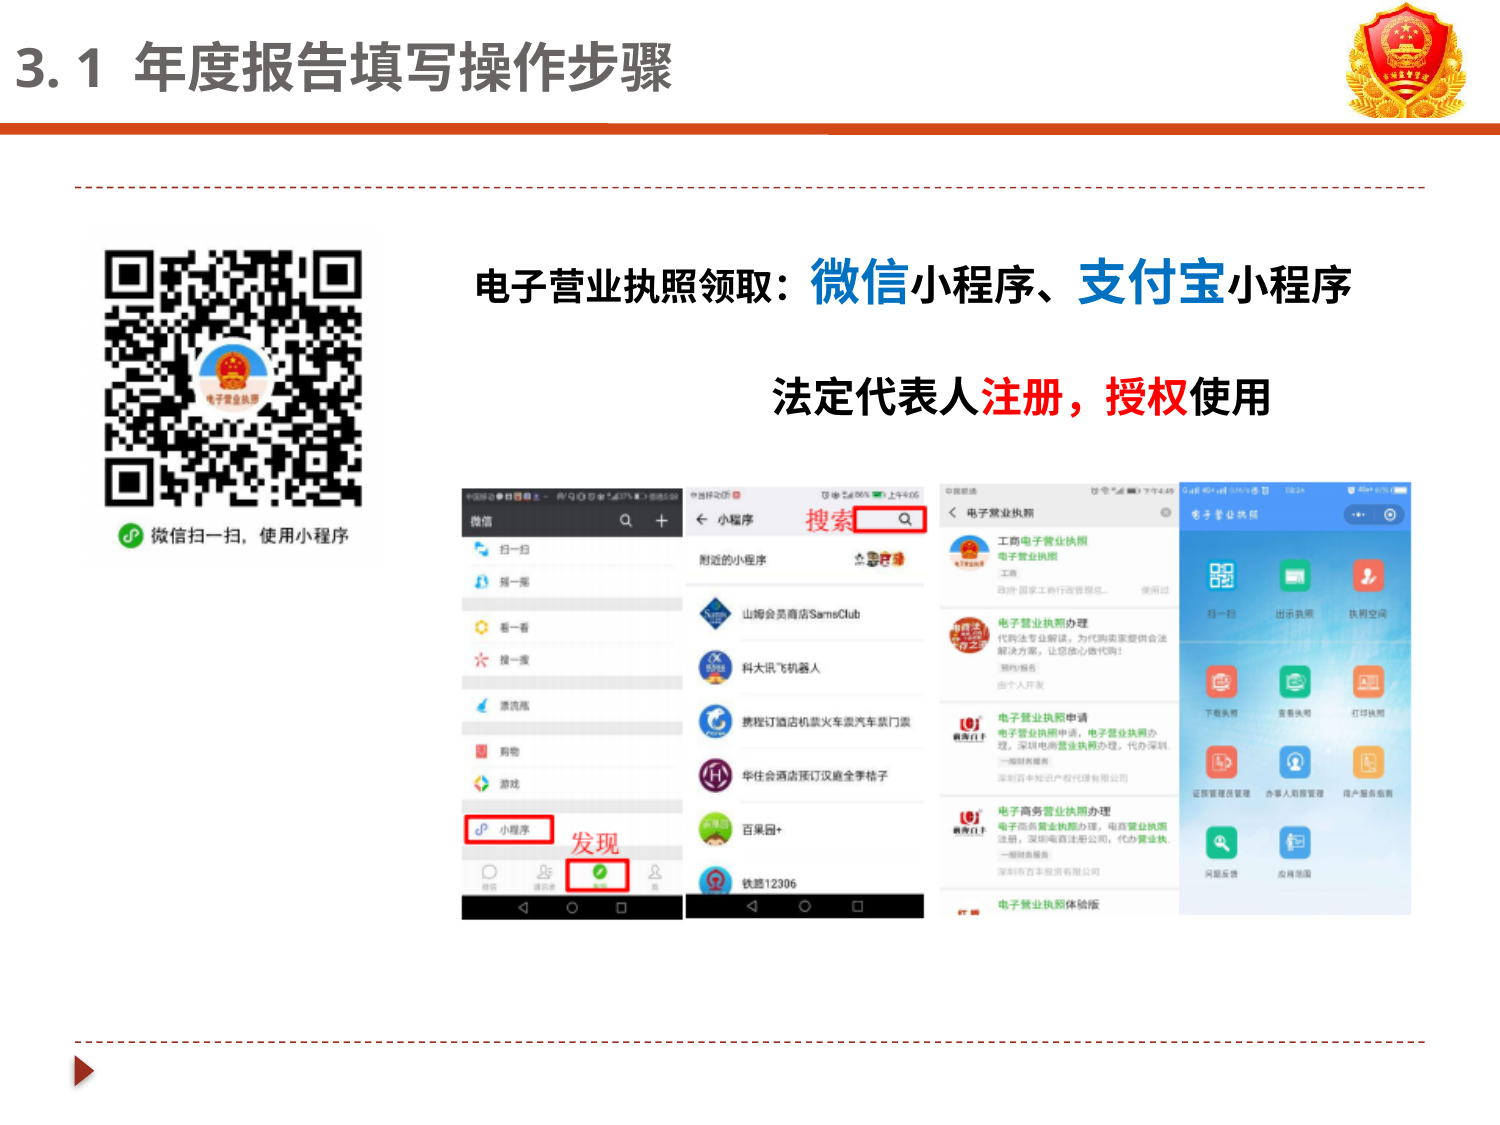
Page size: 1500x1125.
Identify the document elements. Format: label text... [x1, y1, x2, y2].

picture [1346, 0, 1468, 118]
text_box 法定代表人注册，授权使用 [757, 363, 1491, 428]
title 3. 1 年度报告填写操作步骤 [0, 11, 1278, 106]
text_box 电子营业执照领取：微信小程序、支付宝小程序 [458, 243, 1396, 319]
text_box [69, 222, 428, 569]
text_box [459, 473, 1427, 942]
